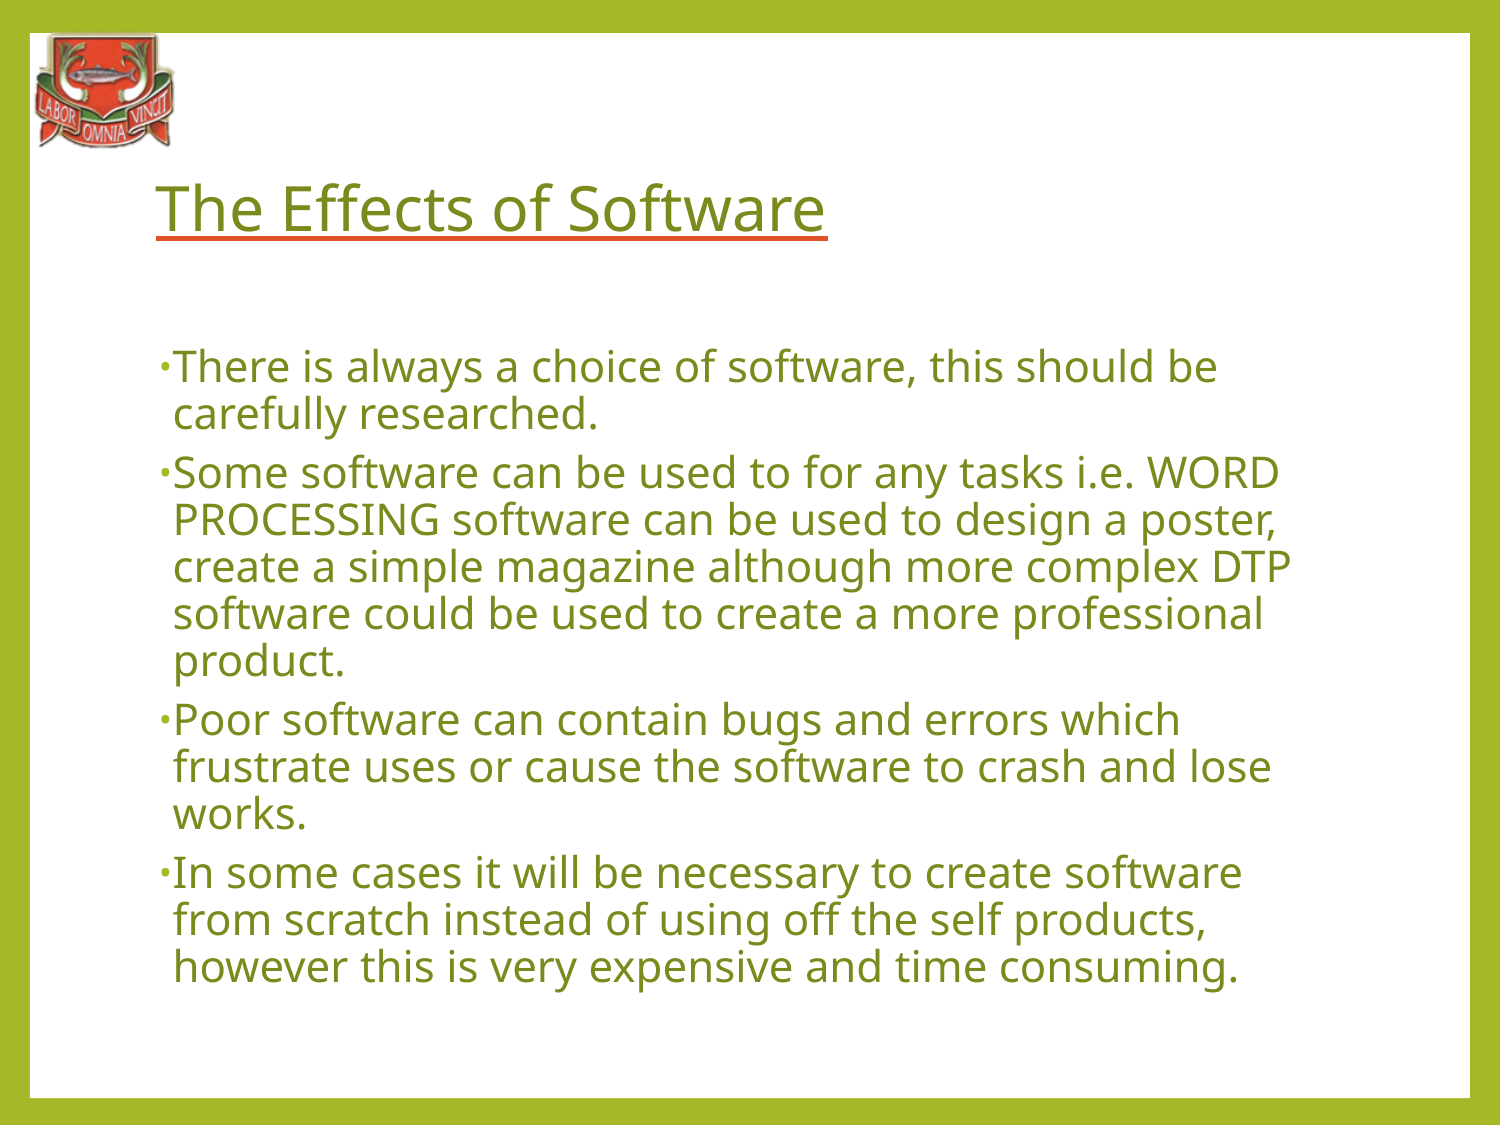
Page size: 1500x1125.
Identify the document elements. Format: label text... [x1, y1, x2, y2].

title The Effects of Software [140, 99, 1356, 323]
list There is always a choice of software, this should be carefully researched. Some software can be used to for any tasks i.e. WORD PROCESSING software can be used to design a poster, create a simple magazine although more complex DTP software could be used to create a more professional product. Poor software can contain bugs and errors which frustrate uses or cause the software to crash and lose works. In some cases it will be necessary to create software from scratch instead of using off the self products, however this is very expensive and time consuming. [140, 337, 1356, 1000]
picture [30, 19, 180, 166]
